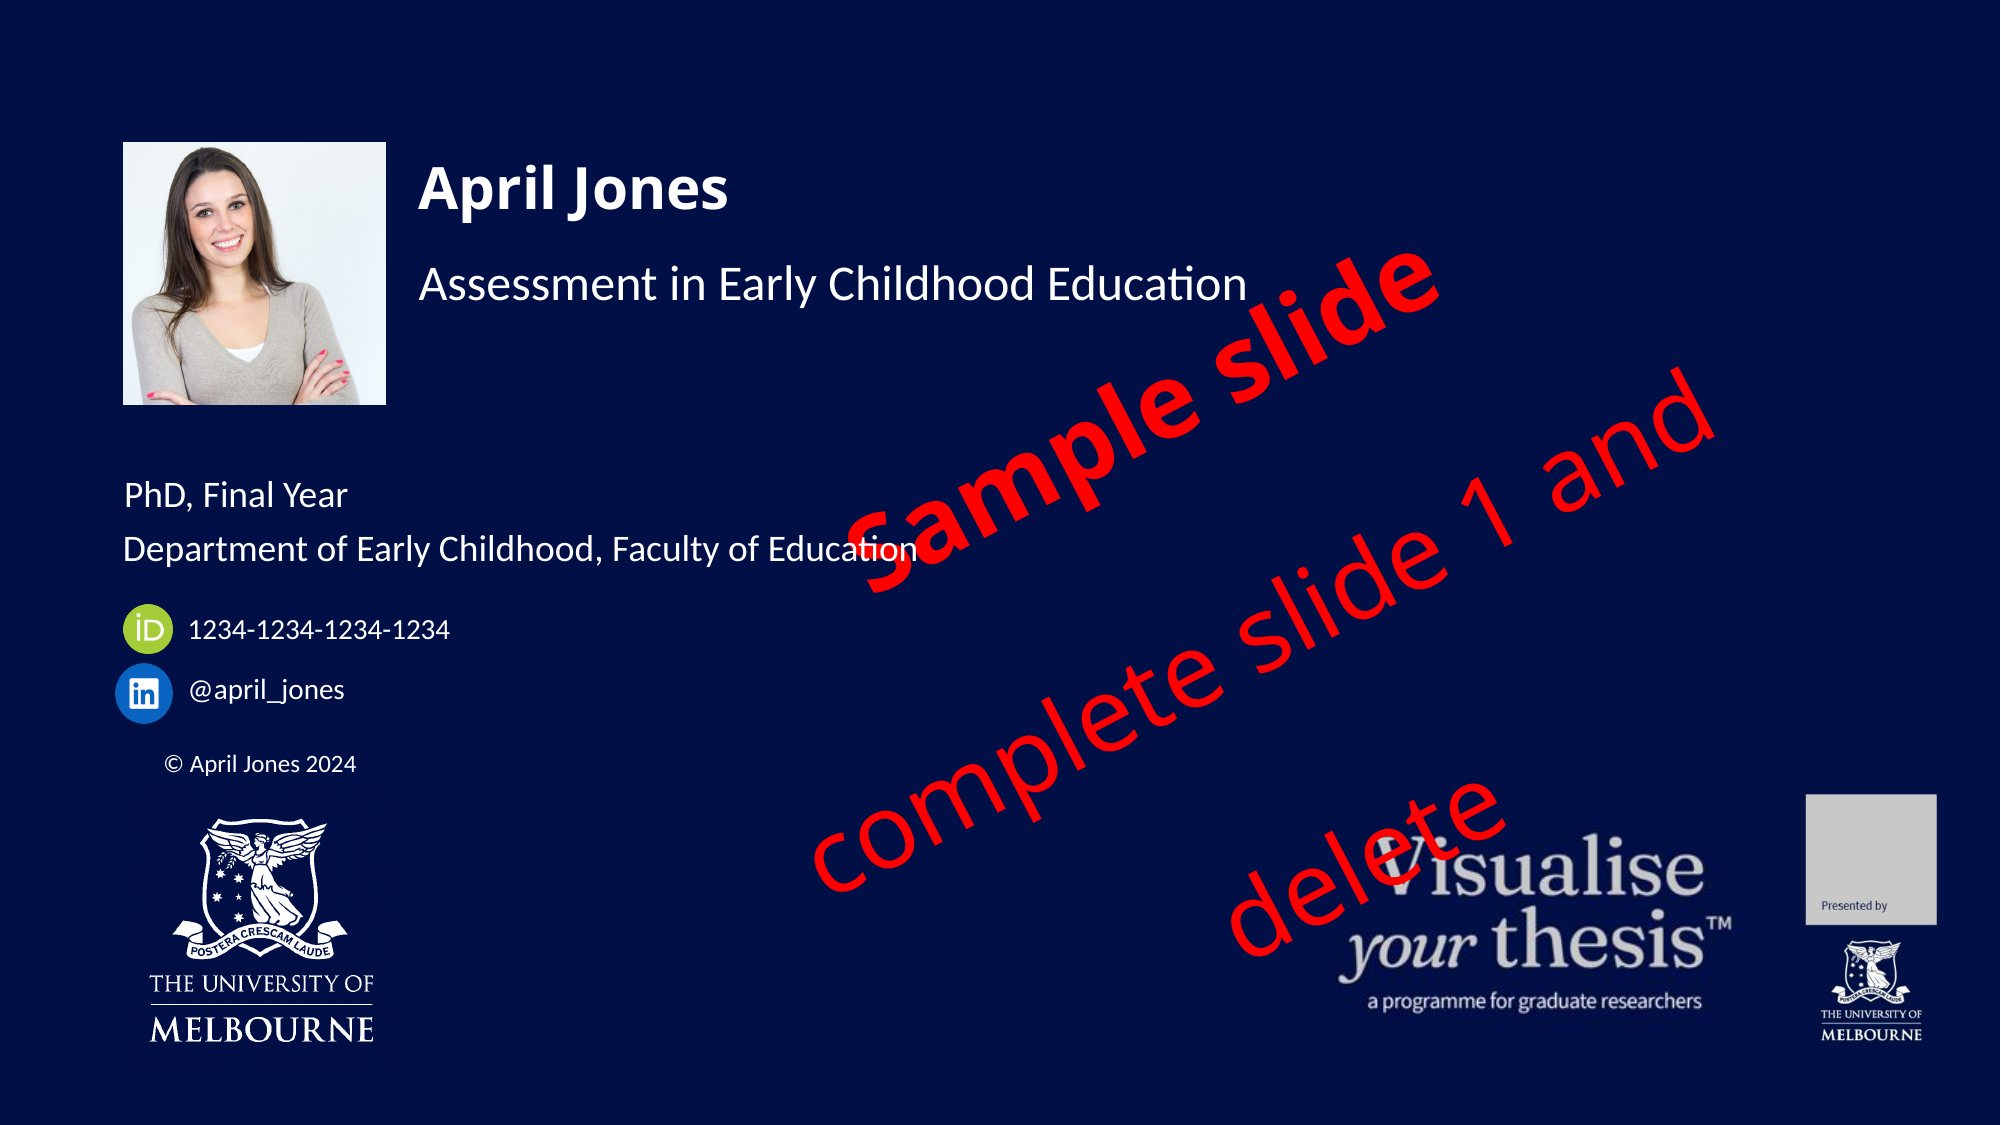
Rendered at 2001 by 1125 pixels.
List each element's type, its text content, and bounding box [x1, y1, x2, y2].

title April Jones [403, 147, 1739, 230]
picture [123, 604, 173, 654]
list 1234-1234-1234-1234 [172, 607, 1473, 654]
list Department of Early Childhood, Faculty of Education [108, 521, 1409, 584]
list © April Jones 2024 [148, 743, 1448, 790]
subtitle Assessment in Early Childhood Education [403, 242, 1739, 407]
picture [1287, 788, 1944, 1070]
list @april_jones [173, 666, 1337, 724]
text_box Sample slide complete slide 1 and delete [485, 0, 1990, 1125]
picture [115, 663, 173, 724]
picture [123, 142, 386, 405]
list PhD, Final Year [109, 467, 1409, 518]
picture [115, 784, 407, 1077]
